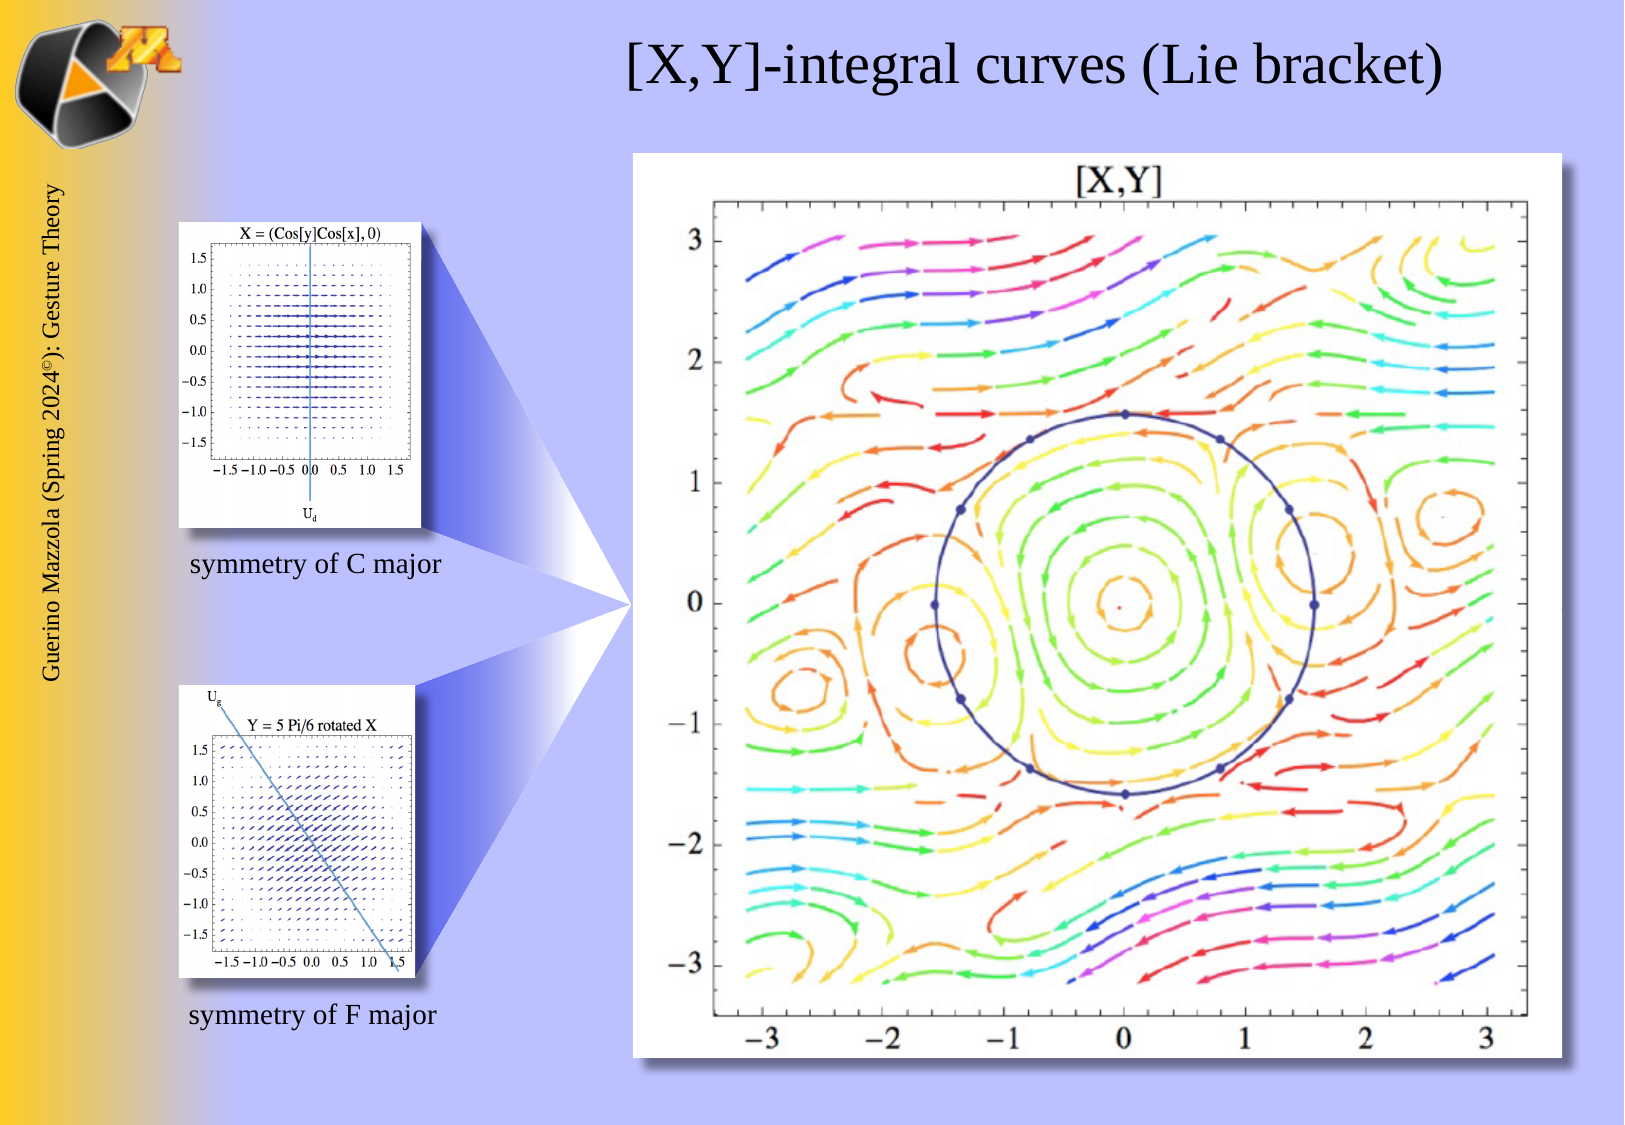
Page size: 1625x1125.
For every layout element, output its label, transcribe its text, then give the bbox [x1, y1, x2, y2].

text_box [174, 222, 458, 588]
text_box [172, 684, 454, 1039]
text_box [414, 153, 1563, 1059]
text_box [X,Y]-integral curves (Lie bracket) [611, 17, 1460, 103]
picture [12, 18, 197, 149]
